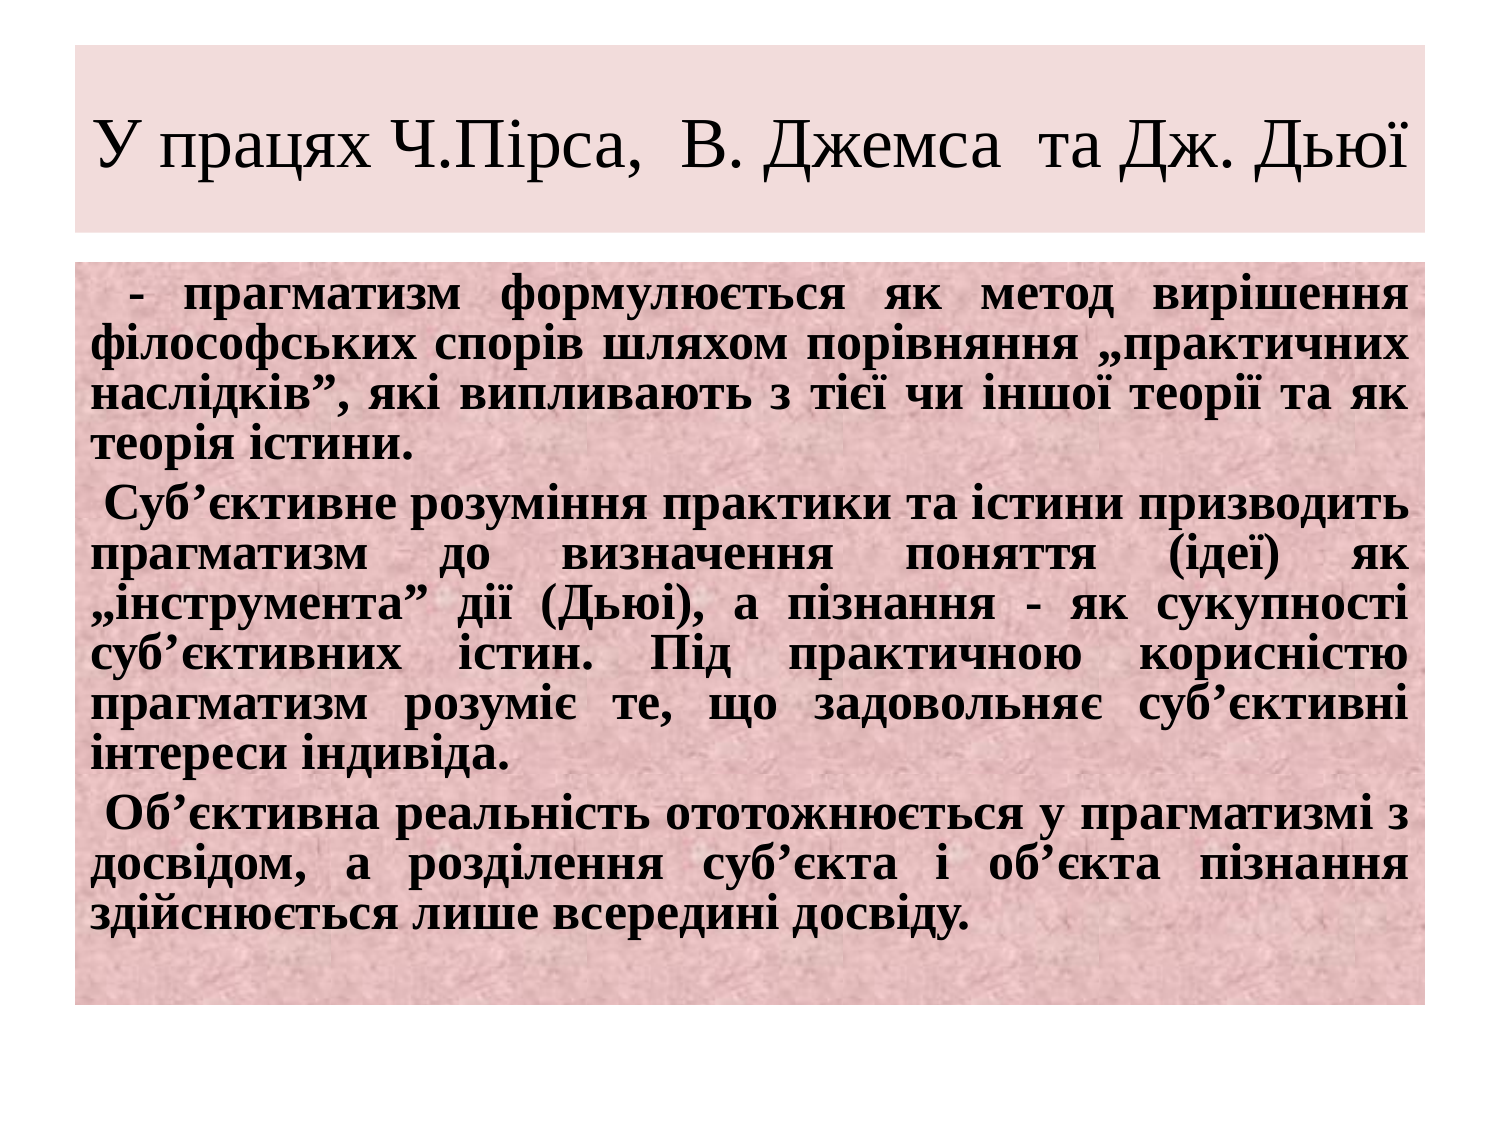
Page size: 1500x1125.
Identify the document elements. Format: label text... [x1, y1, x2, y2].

list - прагматизм формулюється як метод вирішення філософських спорів шляхом порівняння „практичних наслідків”, які випливають з тієї чи іншої теорії та як теорія істини. Суб’єктивне розуміння практики та істини призводить прагматизм до визначення поняття (ідеї) як „інструмента” дії (Дьюі), а пізнання - як сукупності суб’єктивних істин. Під практичною корисністю прагматизм розуміє те, що задовольняє суб’єктивні інтереси індивіда. Об’єктивна реальність ототожнюється у прагматизмі з досвідом, а розділення суб’єкта і об’єкта пізнання здійснюється лише всередині досвіду. [74, 262, 1426, 1006]
title У працях Ч.Пірса, В. Джемса та Дж. Дьюї [74, 44, 1426, 233]
